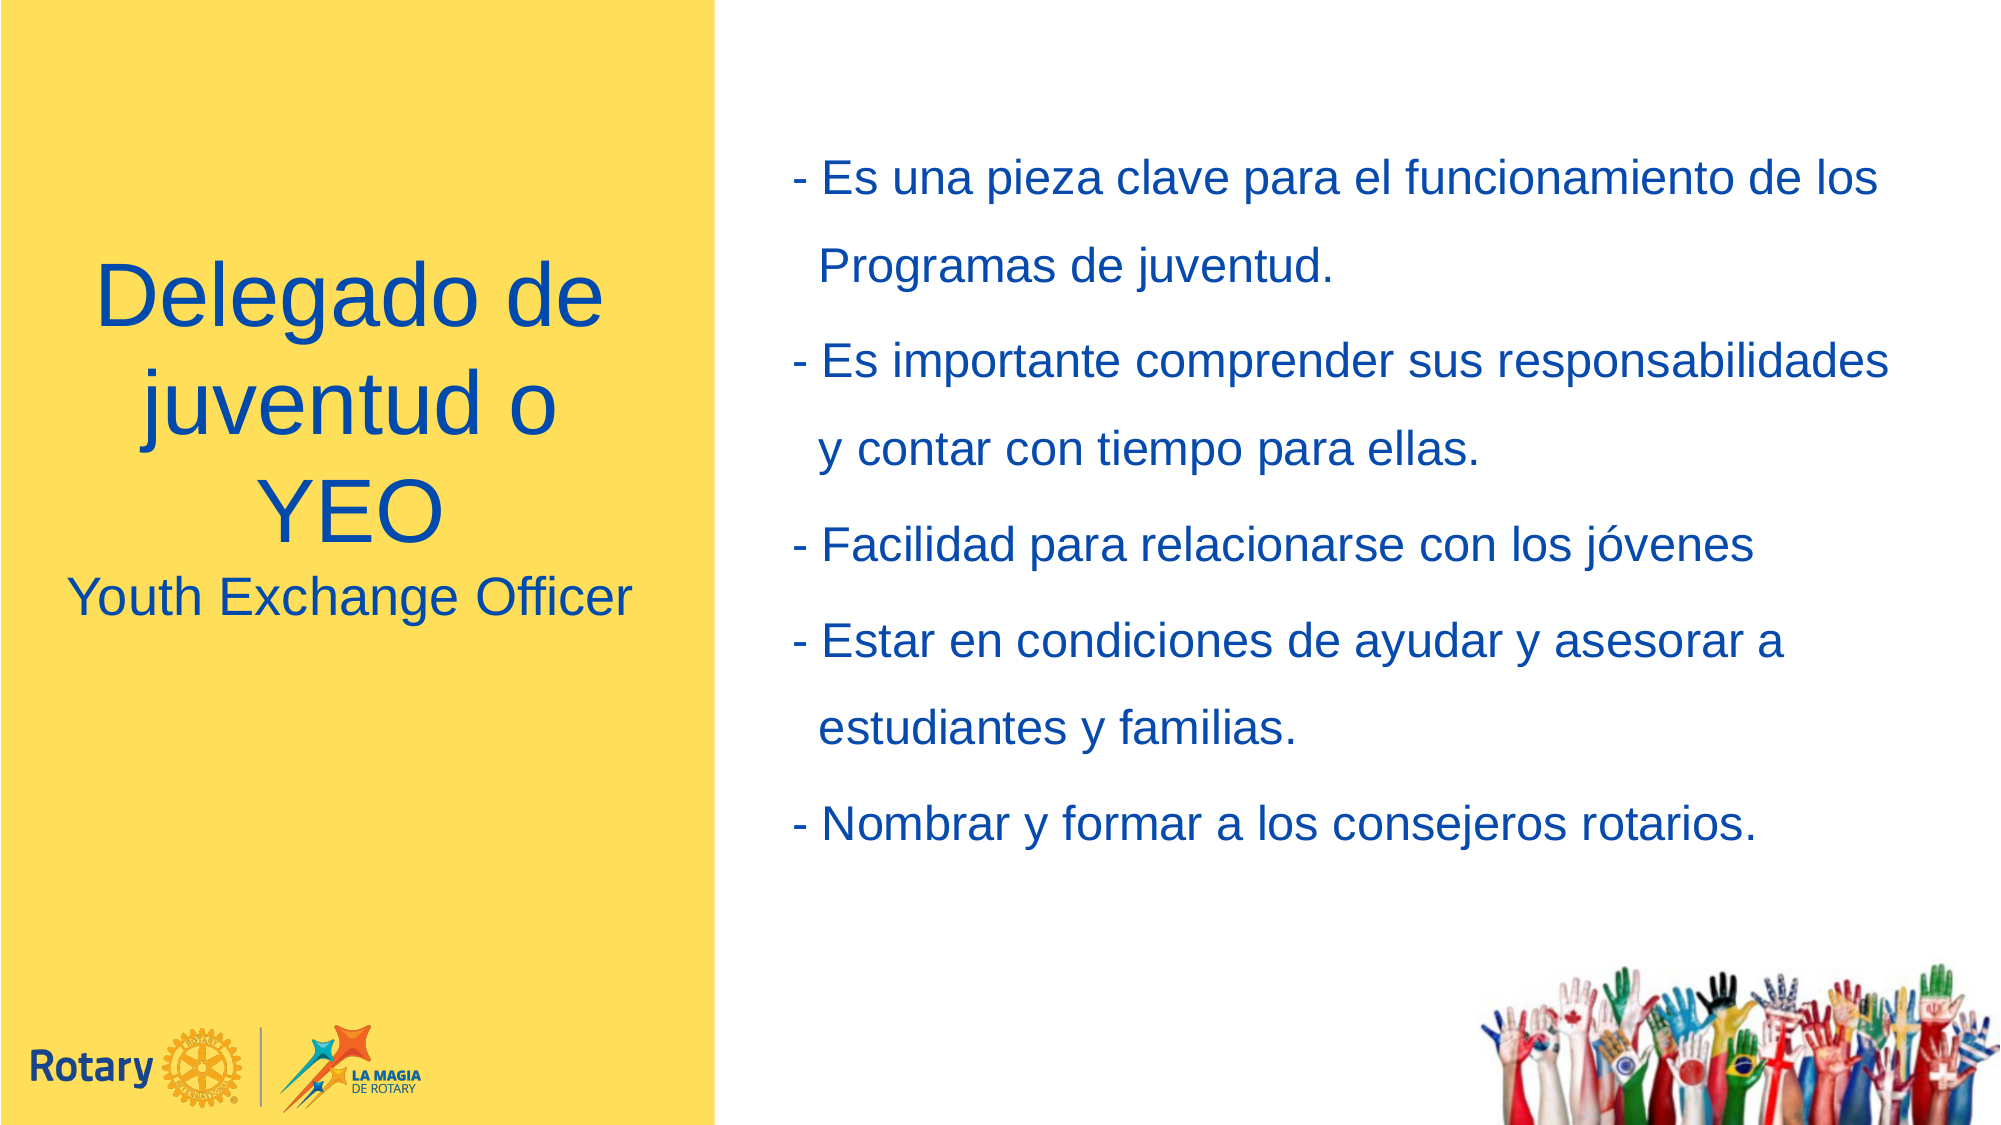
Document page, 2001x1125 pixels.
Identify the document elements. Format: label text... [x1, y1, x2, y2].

text_box - Es una pieza clave para el funcionamiento de los Programas de juventud. - Es importante comprender sus responsabilidades y contar con tiempo para ellas. - Facilidad para relacionarse con los jóvenes - Estar en condiciones de ayudar y asesorar a estudiantes y familias. - Nombrar y formar a los consejeros rotarios. [782, 111, 2000, 856]
text_box Delegado de juventud o YEO Youth Exchange Officer [52, 236, 649, 627]
text_box [0, 0, 715, 1125]
picture [0, 992, 267, 1125]
picture [1476, 958, 2000, 1125]
picture [280, 1025, 421, 1113]
